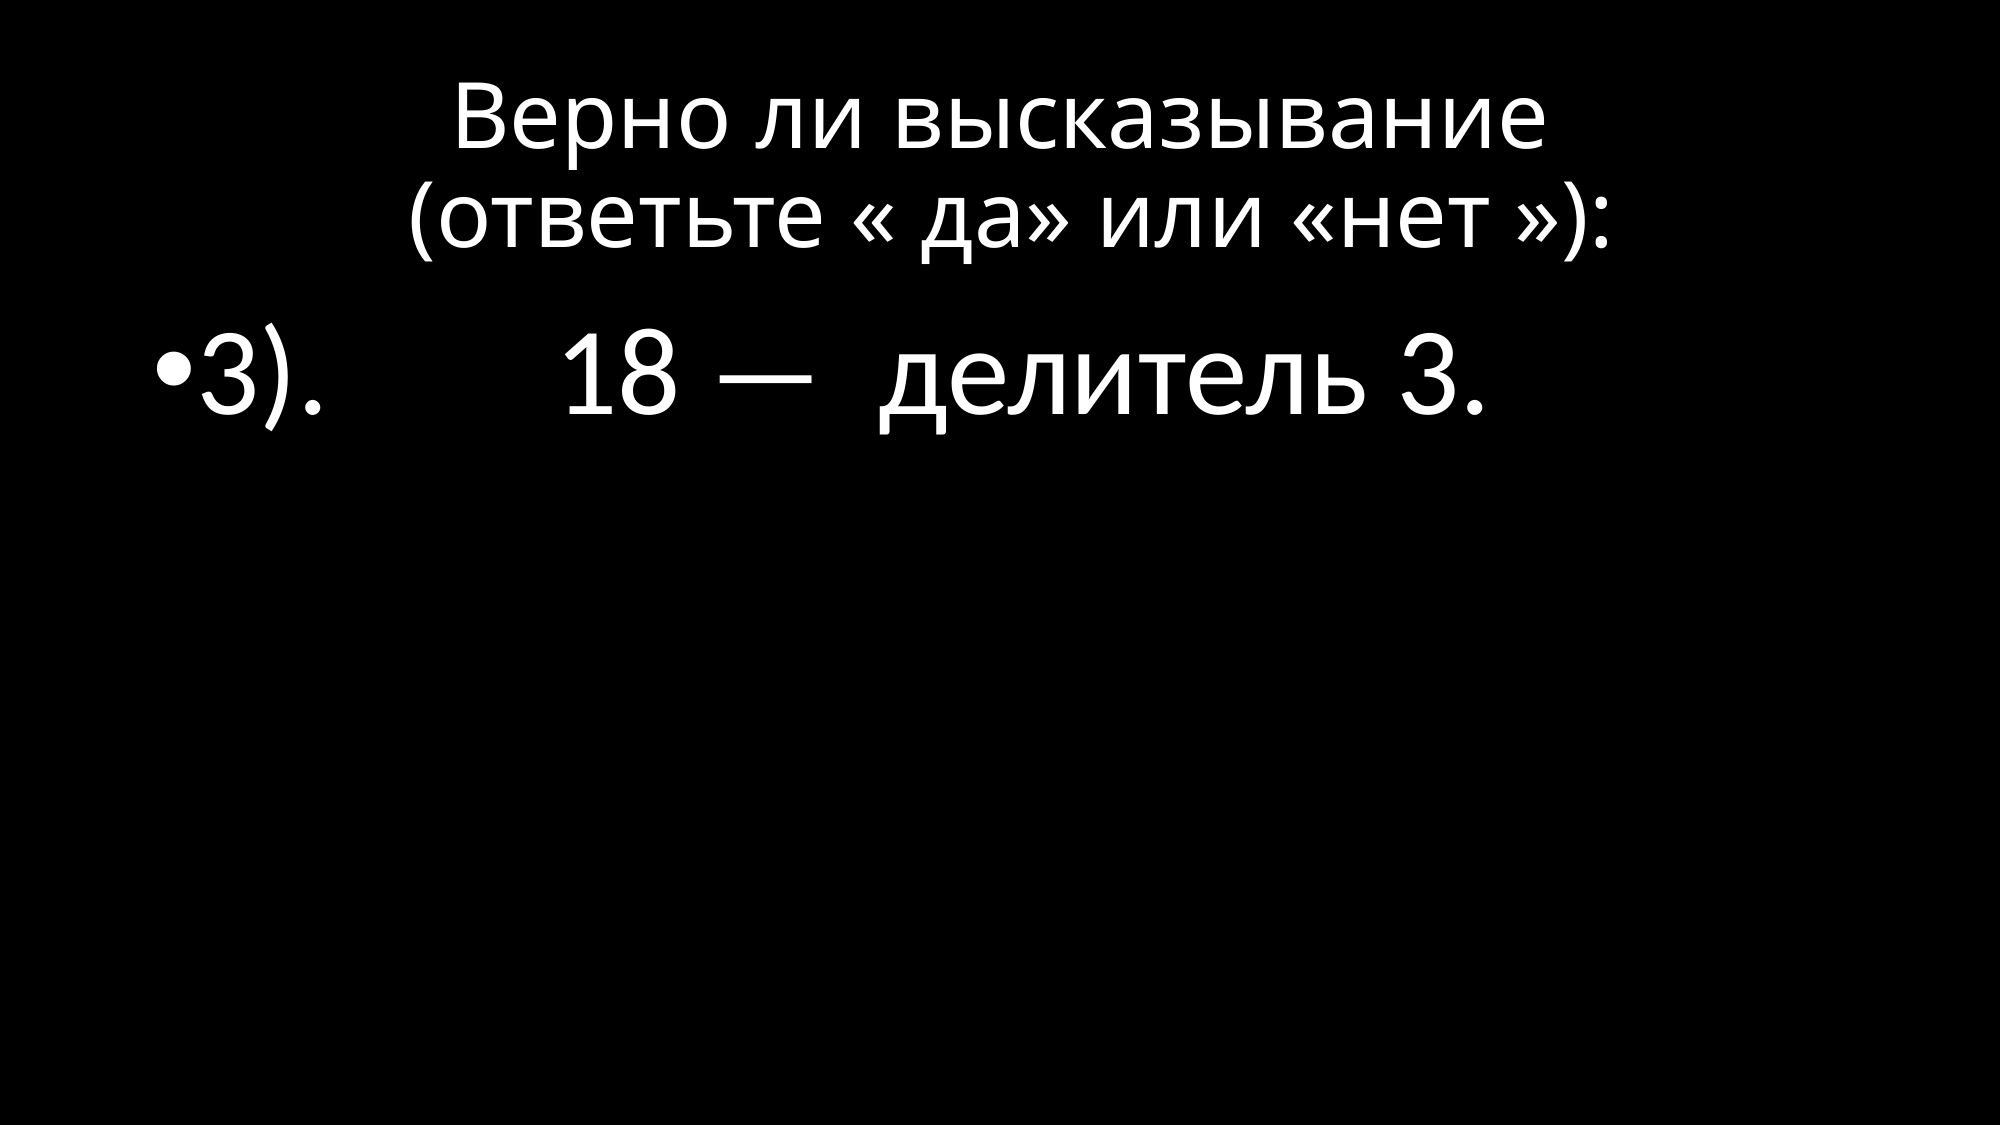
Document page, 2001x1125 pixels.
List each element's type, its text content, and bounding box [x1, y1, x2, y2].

title Верно ли высказывание (ответьте « да» или «нет »): [137, 59, 1863, 278]
list 3). 18 — делитель 3. [137, 299, 1863, 1014]
